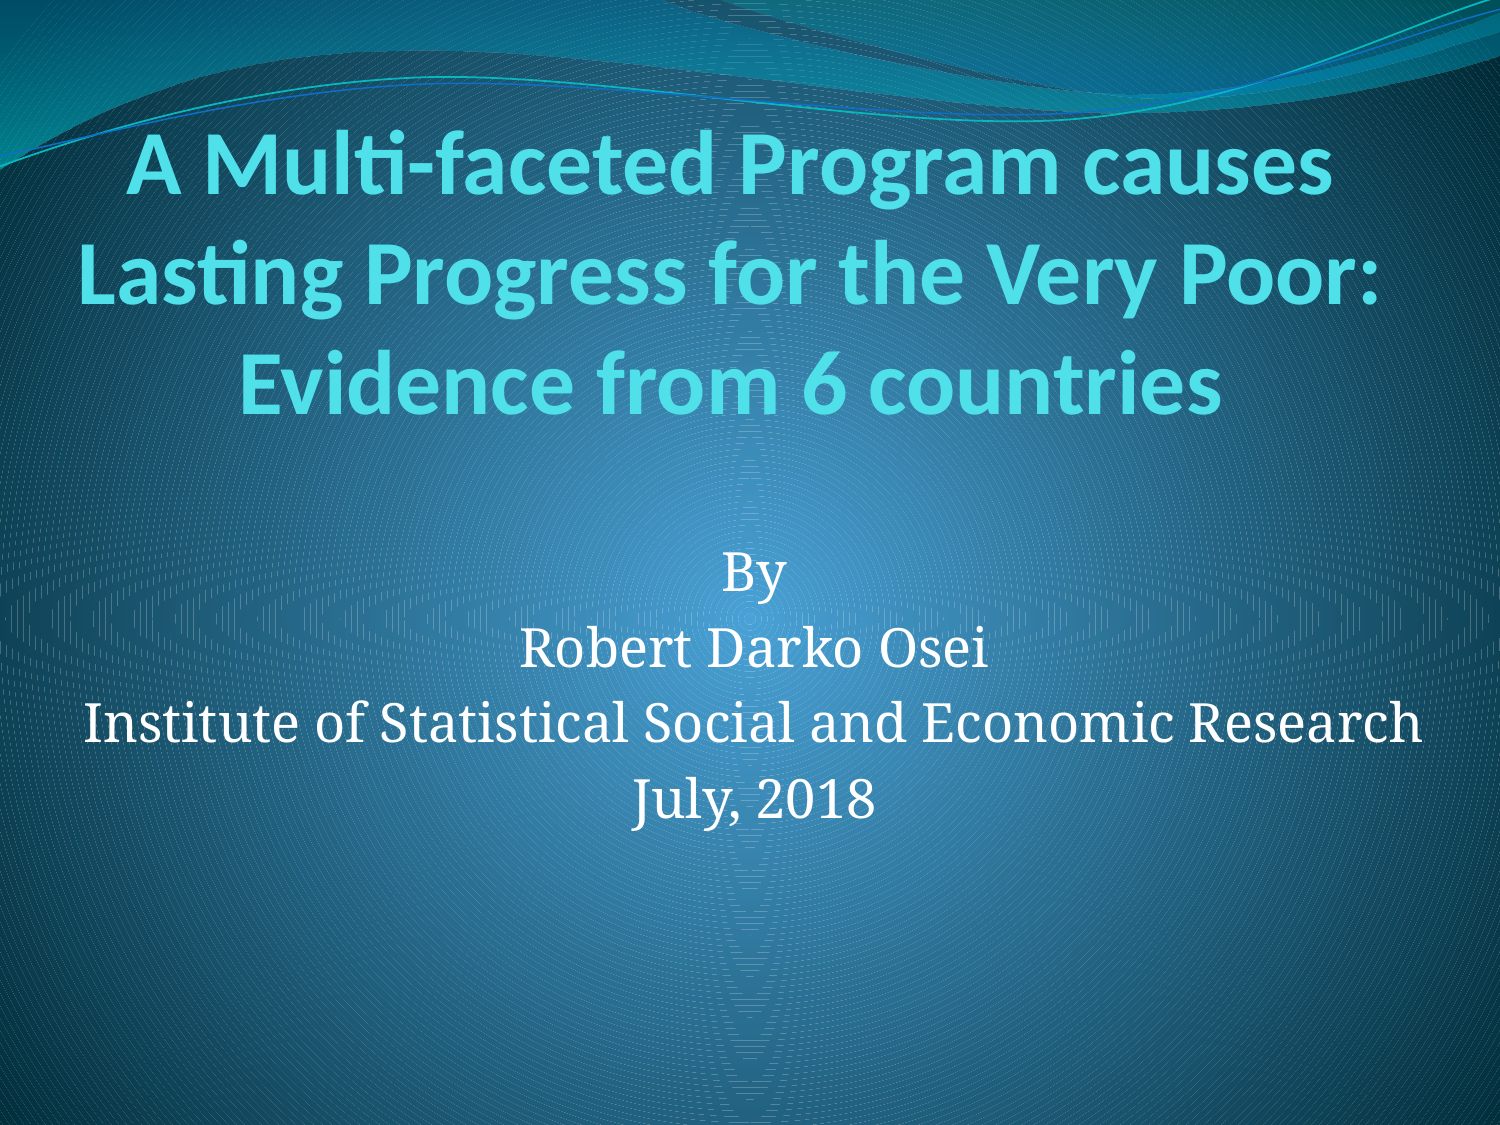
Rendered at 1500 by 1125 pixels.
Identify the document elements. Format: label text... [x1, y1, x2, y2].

title A Multi-faceted Program causes Lasting Progress for the Very Poor: Evidence from 6 countries [46, 30, 1419, 434]
subtitle By Robert Darko Osei Institute of Statistical Social and Economic Research July, 2018 [64, 529, 1448, 965]
